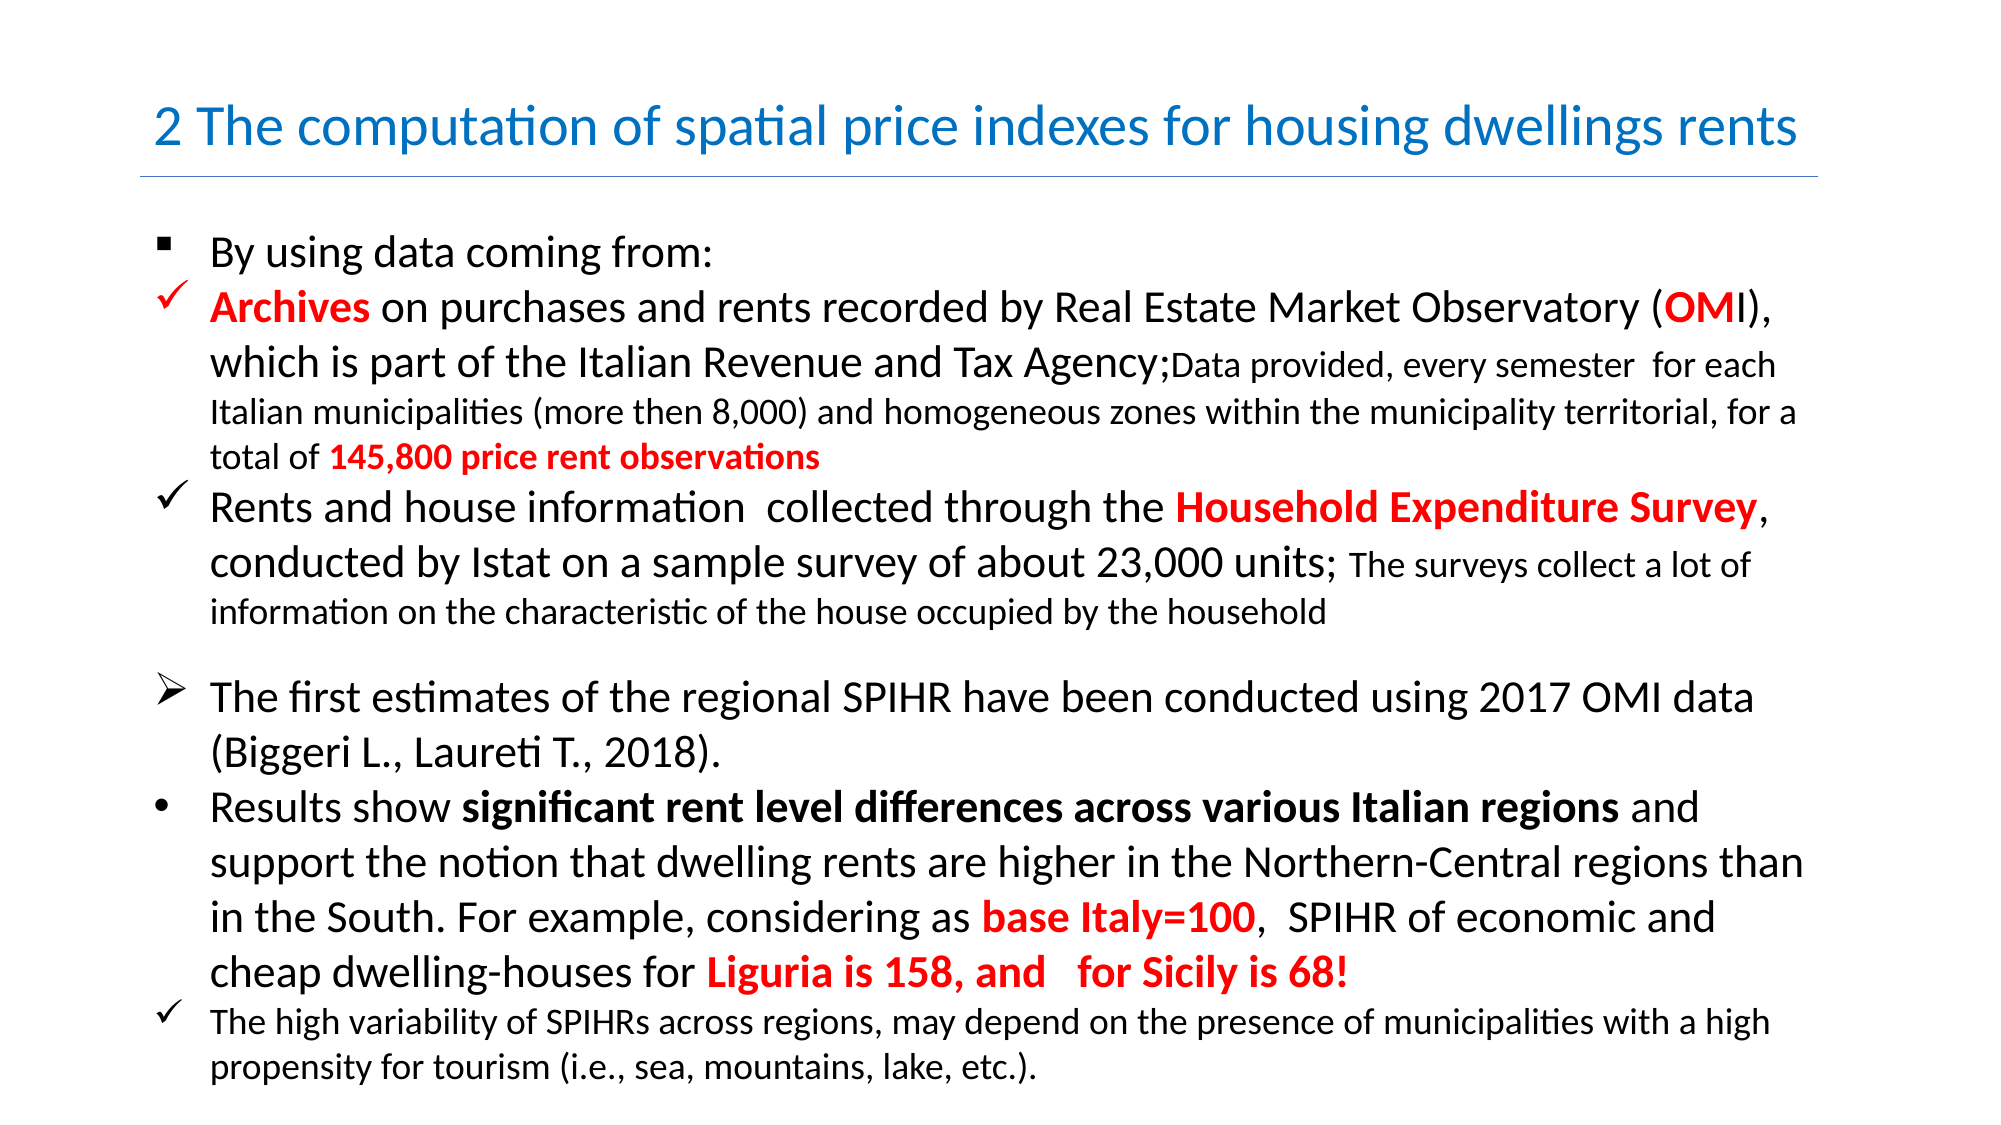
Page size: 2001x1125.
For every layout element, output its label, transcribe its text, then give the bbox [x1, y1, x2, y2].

text_box 2 The computation of spatial price indexes for housing dwellings rents By using data coming from: Archives on purchases and rents recorded by Real Estate Market Observatory (OMI), which is part of the Italian Revenue and Tax Agency;Data provided, every semester for each Italian municipalities (more then 8,000) and homogeneous zones within the municipality territorial, for a total of 145,800 price rent observations Rents and house information collected through the Household Expenditure Survey, conducted by Istat on a sample survey of about 23,000 units; The surveys collect a lot of information on the characteristic of the house occupied by the household The first estimates of the regional SPIHR have been conducted using 2017 OMI data (Biggeri L., Laureti T., 2018). Results show significant rent level differences across various Italian regions and support the notion that dwelling rents are higher in the Northern-Central regions than in the South. For example, considering as base Italy=100, SPIHR of economic and cheap dwelling-houses for Liguria is 158, and for Sicily is 68! The high variability of SPIHRs across regions, may depend on the presence of municipalities with a high propensity for tourism (i.e., sea, mountains, lake, etc.). [138, 79, 1823, 1095]
